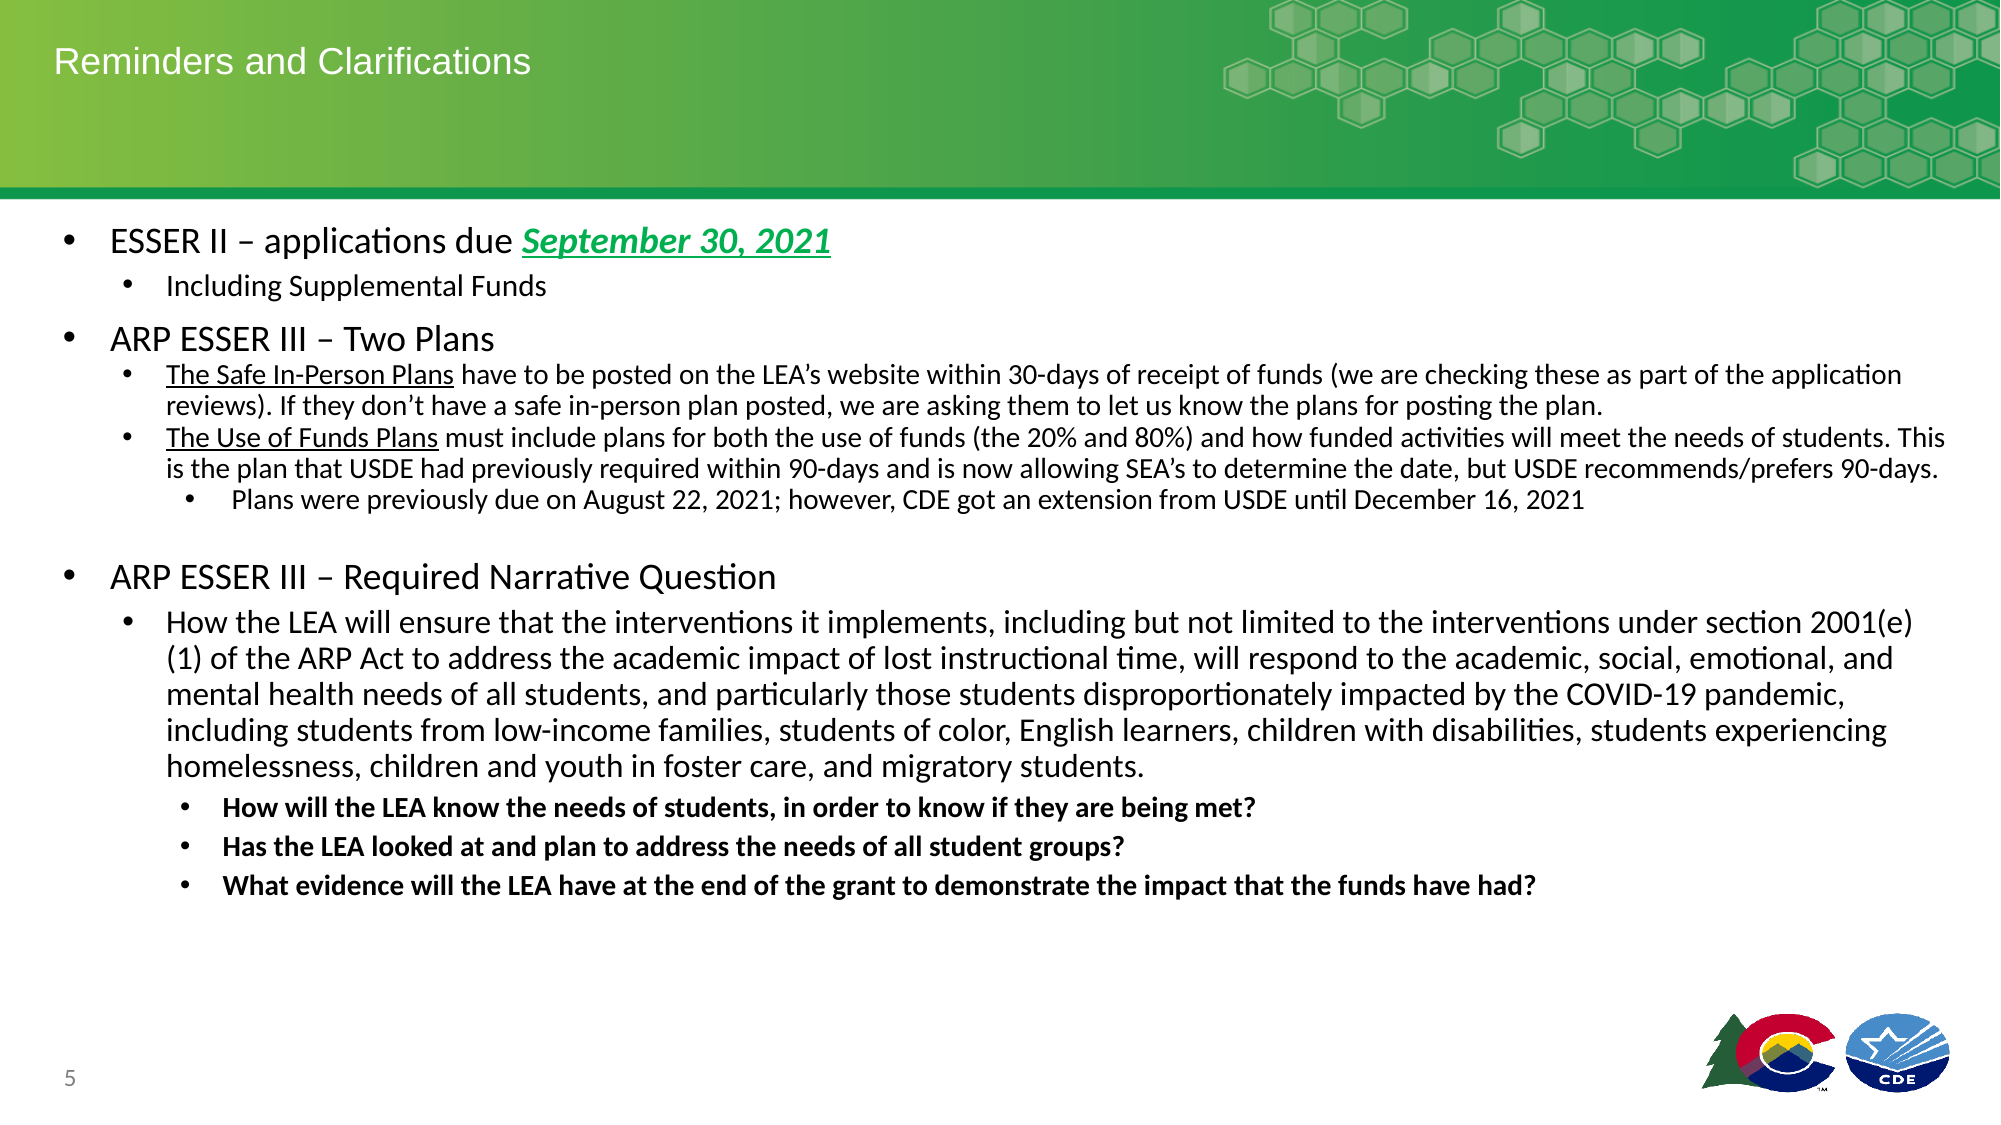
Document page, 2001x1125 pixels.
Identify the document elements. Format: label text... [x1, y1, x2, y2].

slide_number 5 [48, 1054, 499, 1115]
picture [1700, 1012, 1950, 1093]
list ESSER II – applications due September 30, 2021 Including Supplemental Funds ARP ESSER III – Two Plans The Safe In-Person Plans have to be posted on the LEA’s website within 30-days of receipt of funds (we are checking these as part of the application reviews). If they don’t have a safe in-person plan posted, we are asking them to let us know the plans for posting the plan. The Use of Funds Plans must include plans for both the use of funds (the 20% and 80%) and how funded activities will meet the needs of students. This is the plan that USDE had previously required within 90-days and is now allowing SEA’s to determine the date, but USDE recommends/prefers 90-days. Plans were previously due on August 22, 2021; however, CDE got an extension from USDE until December 16, 2021 ARP ESSER III – Required Narrative Question How the LEA will ensure that the interventions it implements, including but not limited to the interventions under section 2001(e)(1) of the ARP Act to address the academic impact of lost instructional time, will respond to the academic, social, emotional, and mental health needs of all students, and particularly those students disproportionately impacted by the COVID-19 pandemic, including students from low-income families, students of color, English learners, children with disabilities, students experiencing homelessness, children and youth in foster care, and migratory students. How will the LEA know the needs of students, in order to know if they are being met? Has the LEA looked at and plan to address the needs of all student groups? What evidence will the LEA have at the end of the grant to demonstrate the impact that the funds have had? [53, 221, 1953, 990]
picture [0, 0, 2000, 200]
title Reminders and Clarifications [53, 41, 1384, 166]
